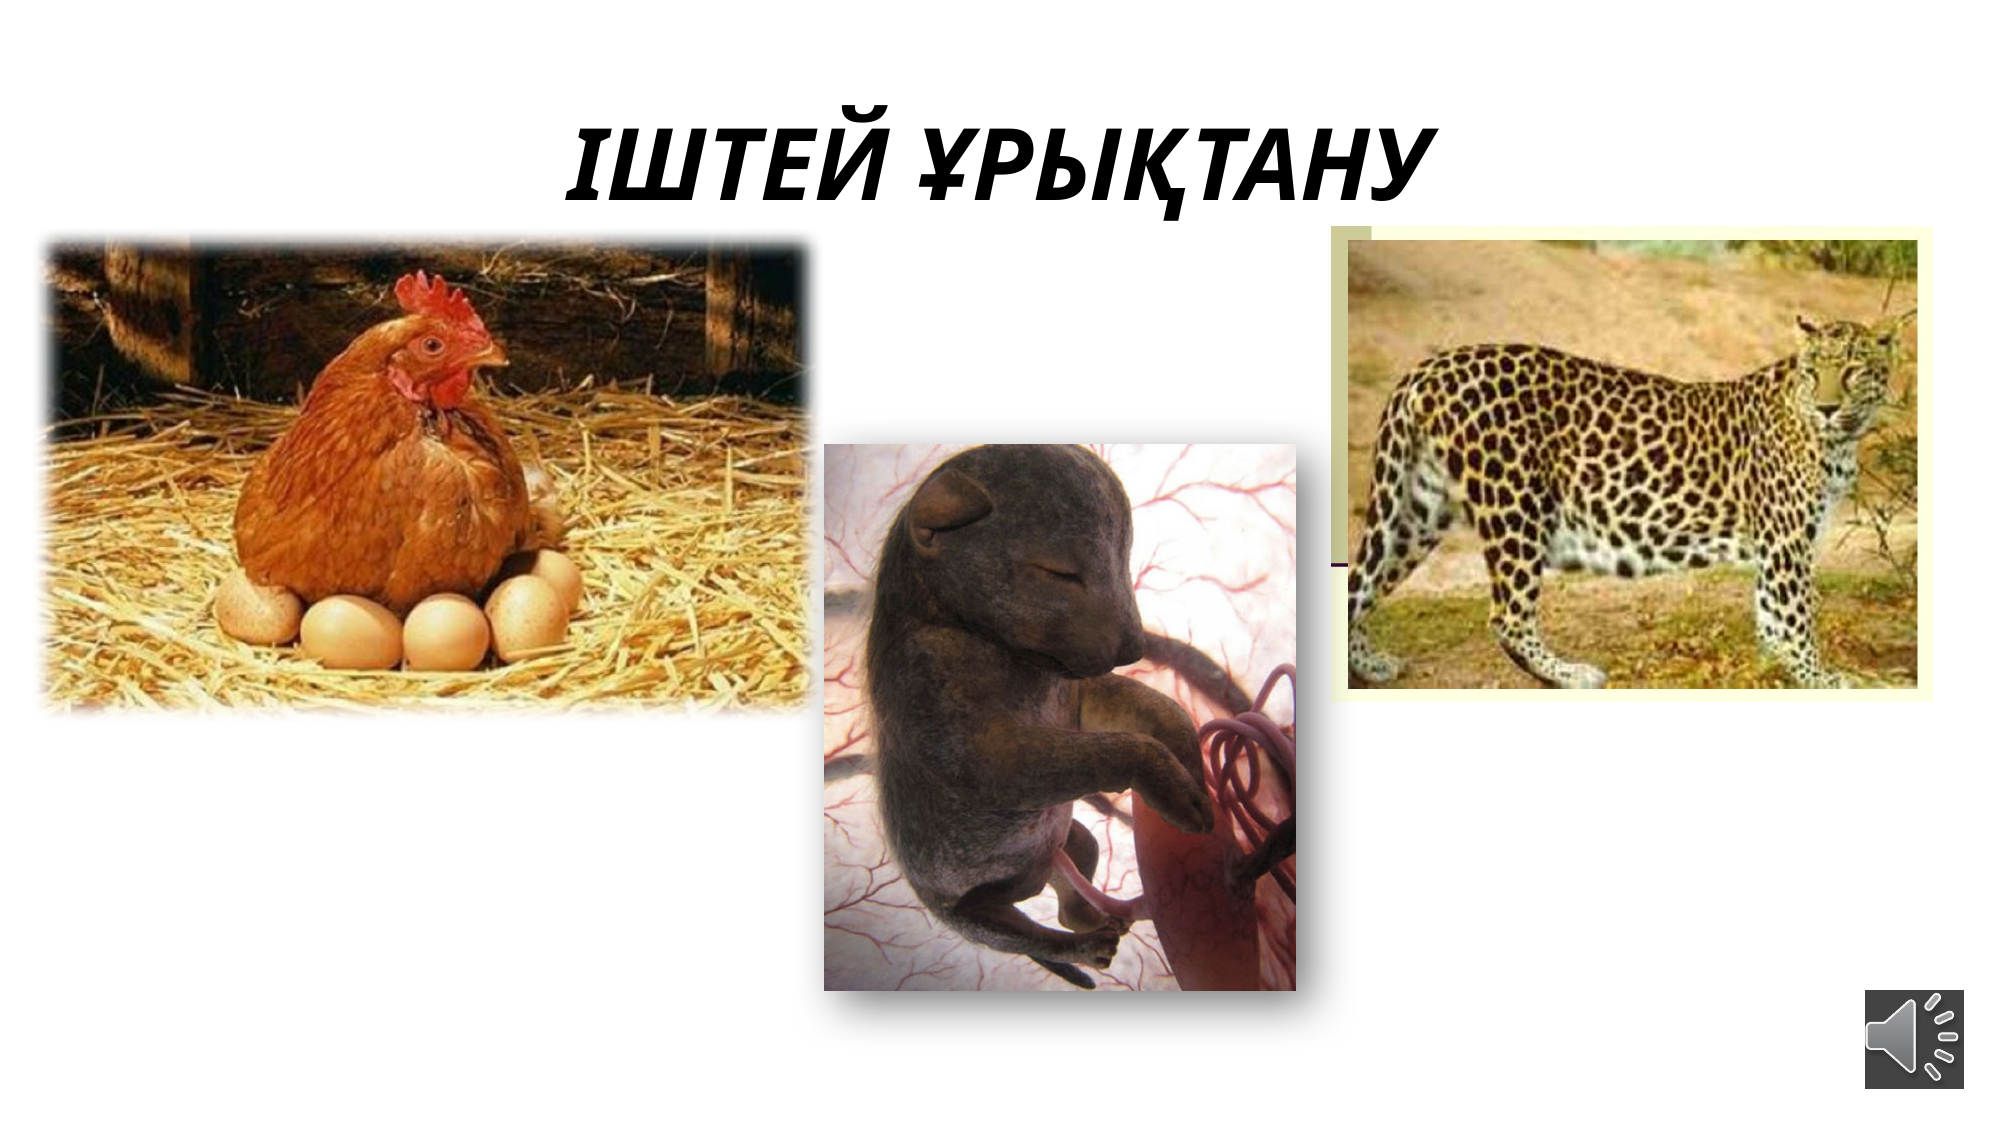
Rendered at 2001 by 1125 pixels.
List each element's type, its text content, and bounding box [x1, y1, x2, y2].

title ІШТЕЙ ҰРЫҚТАНУ [137, 59, 1863, 278]
picture [31, 226, 1296, 991]
picture [1331, 226, 1933, 702]
picture [1864, 989, 1965, 1090]
